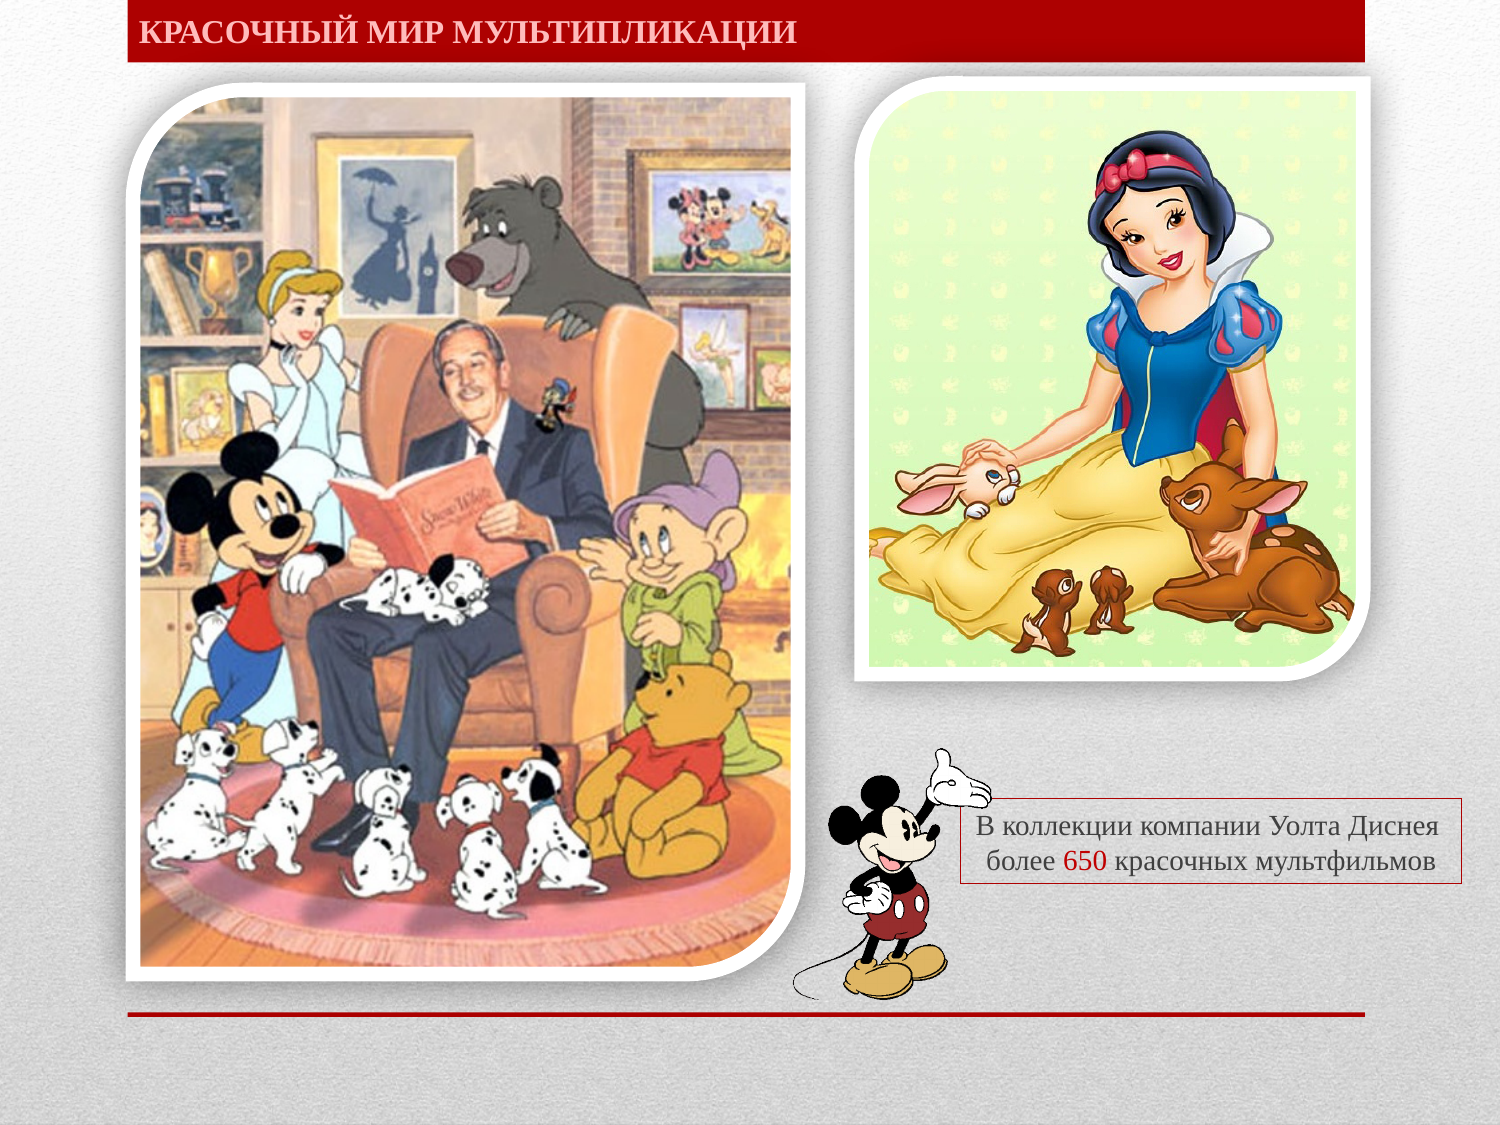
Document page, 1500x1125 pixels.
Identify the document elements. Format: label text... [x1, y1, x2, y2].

text_box КРАСОЧНЫЙ МИР МУЛЬТИПЛИКАЦИИ [123, 3, 821, 58]
picture [132, 89, 997, 1009]
picture [860, 82, 1364, 675]
text_box В коллекции компании Уолта Диснея более 650 красочных мультфильмов [1001, 798, 1462, 884]
